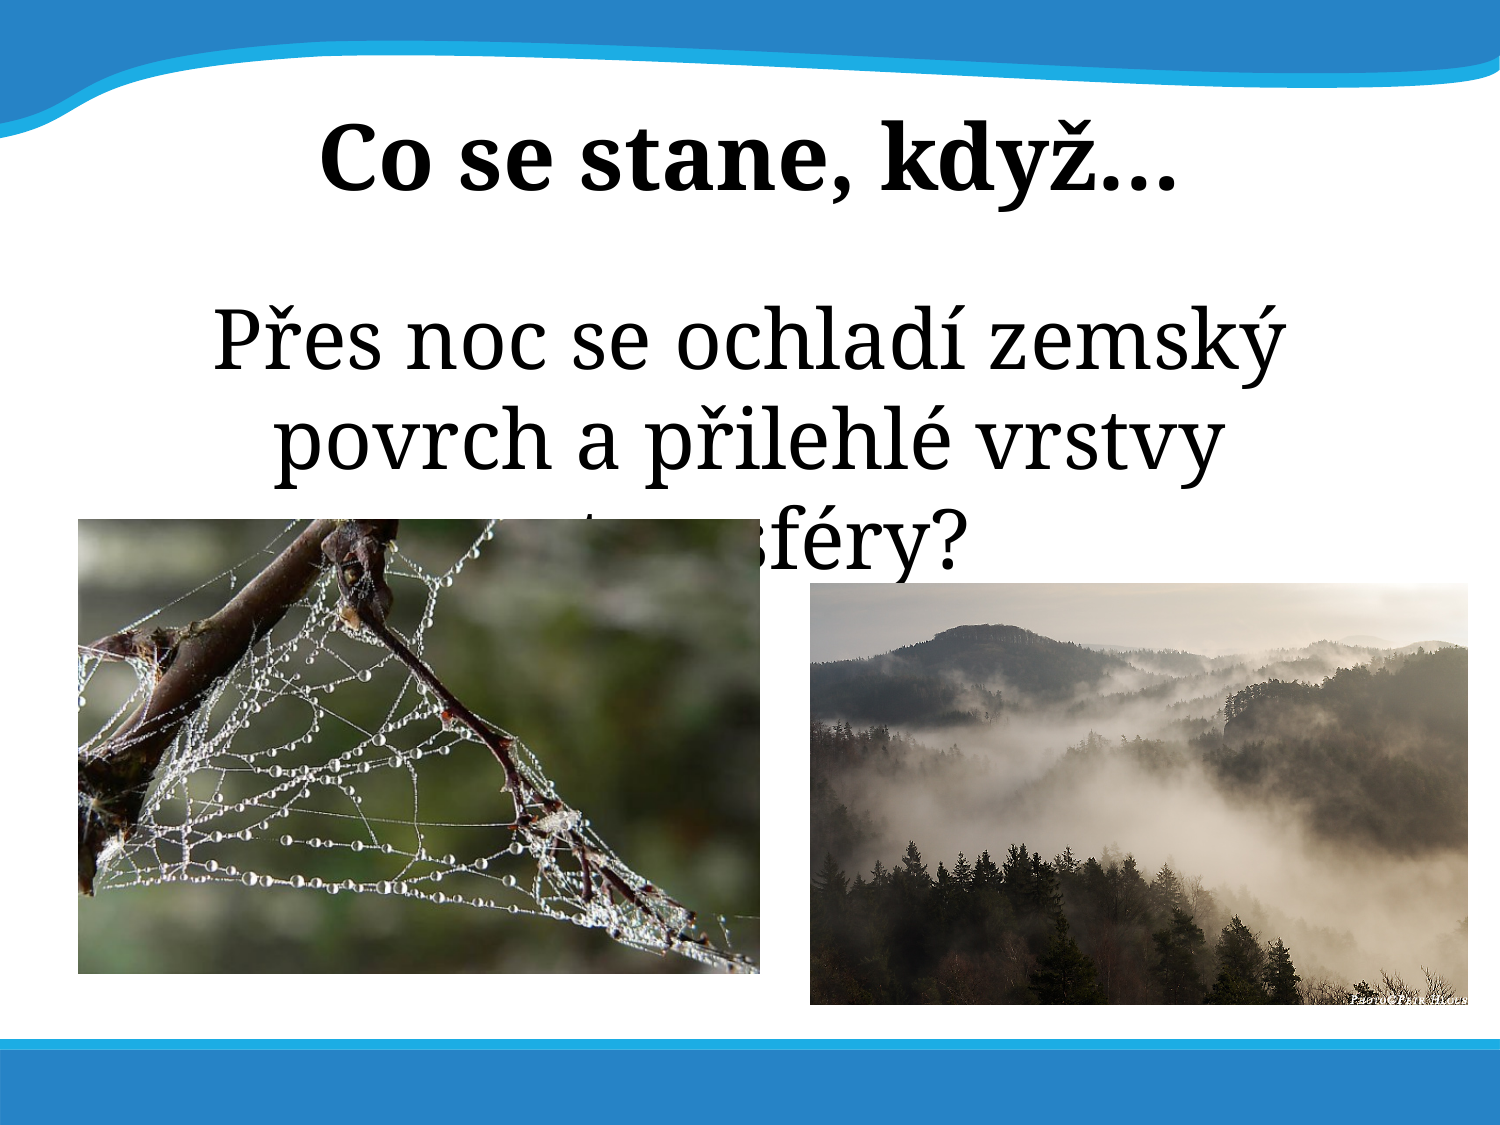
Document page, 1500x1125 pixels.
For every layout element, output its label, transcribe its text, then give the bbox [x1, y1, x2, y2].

title Co se stane, když… [75, 45, 1425, 263]
picture [810, 583, 1468, 1006]
picture [78, 519, 760, 974]
list Přes noc se ochladí zemský povrch a přilehlé vrstvy atmosféry? [75, 278, 1425, 1005]
